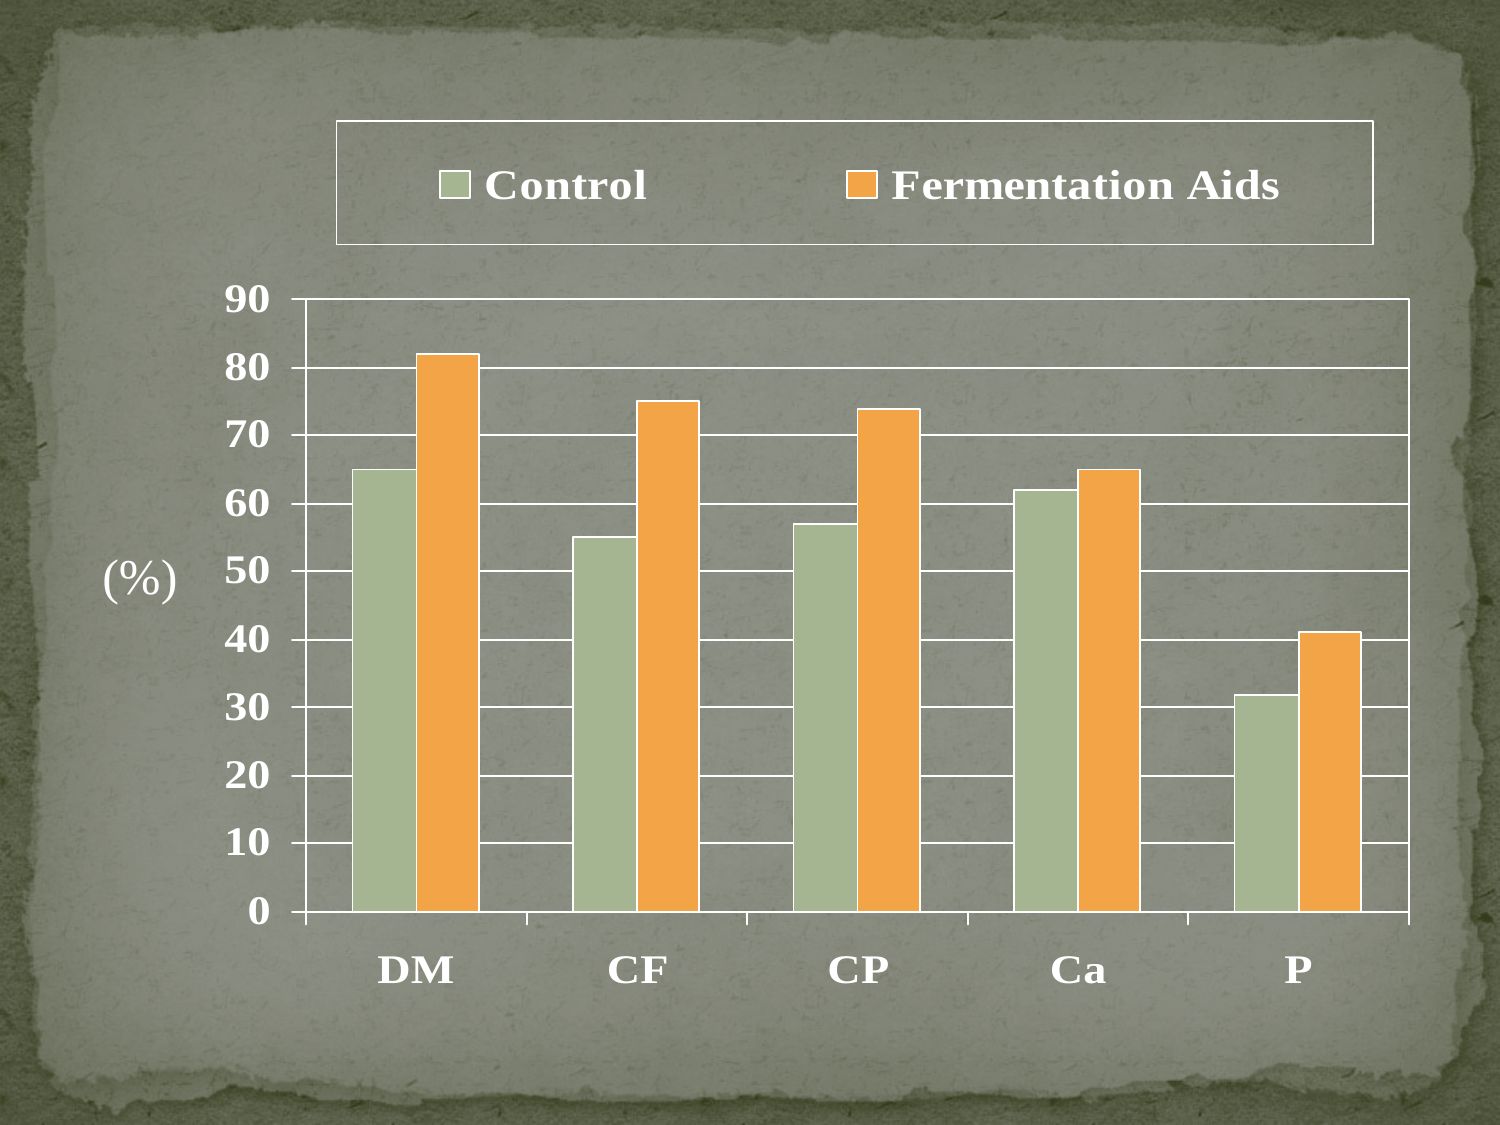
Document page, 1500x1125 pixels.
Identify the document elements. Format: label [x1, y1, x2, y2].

text_box [90, 109, 1421, 1011]
